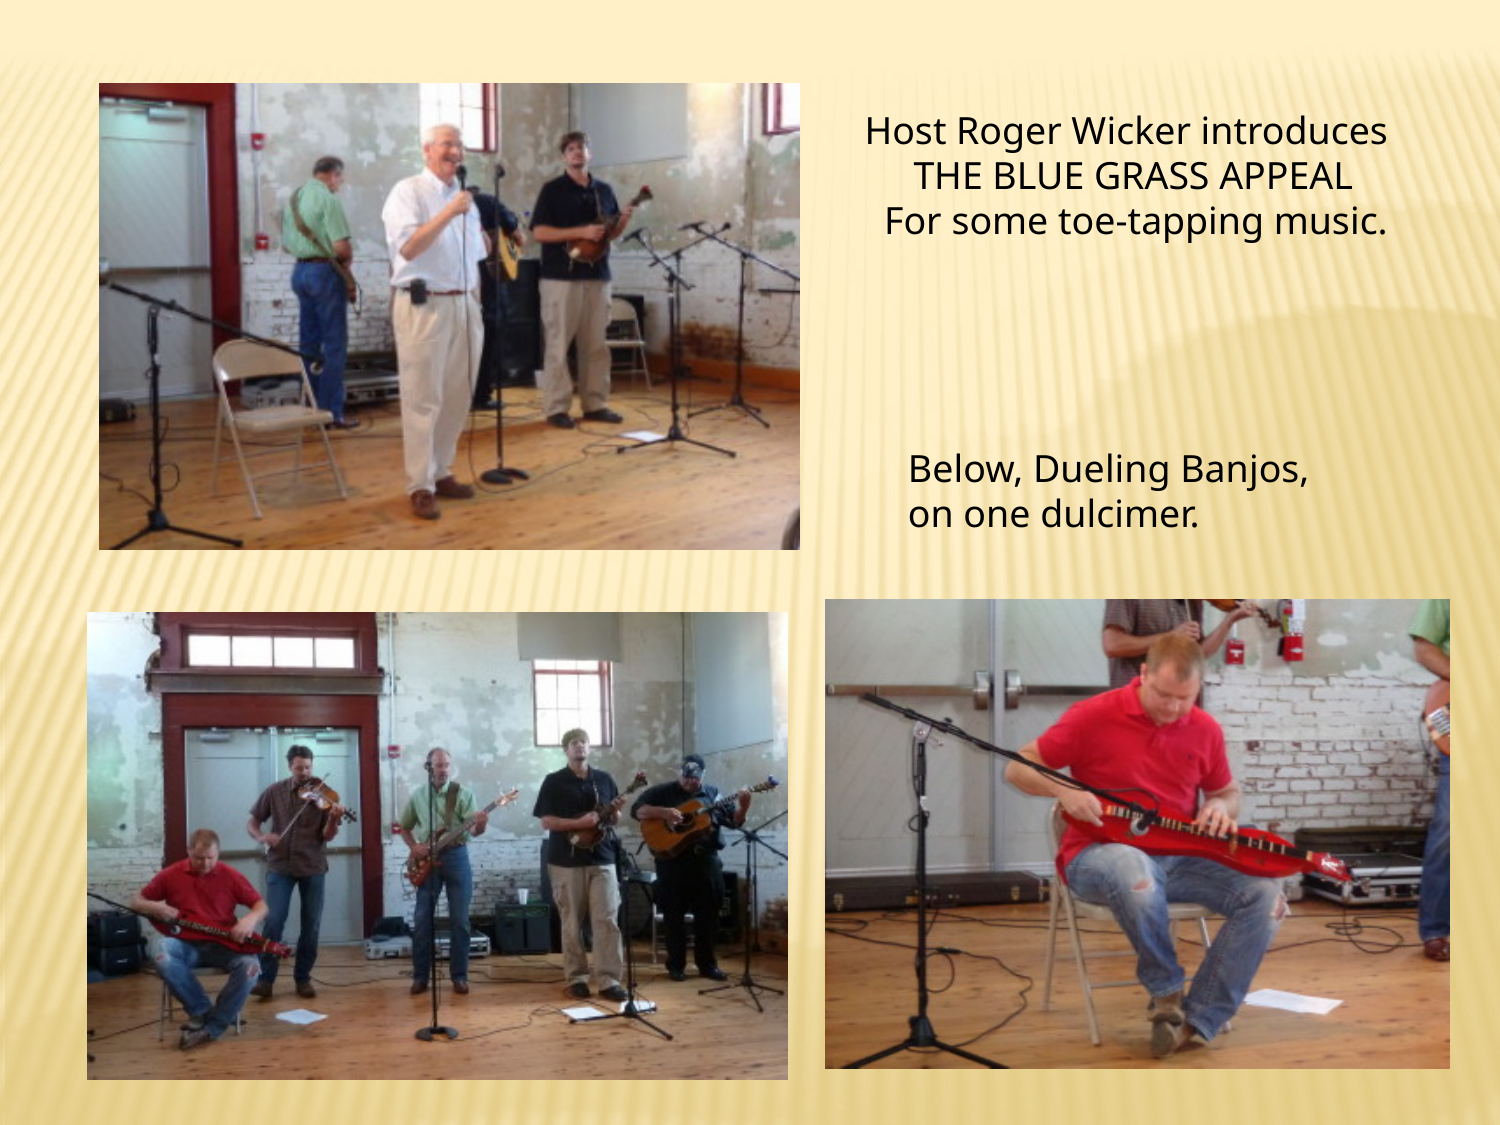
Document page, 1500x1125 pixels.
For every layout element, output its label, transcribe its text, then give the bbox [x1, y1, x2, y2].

text_box Host Roger Wicker introduces THE BLUE GRASS APPEAL For some toe-tapping music. [849, 99, 1451, 250]
picture [99, 83, 800, 551]
text_box Below, Dueling Banjos, on one dulcimer. [893, 437, 1335, 543]
picture [87, 612, 788, 1080]
picture [824, 599, 1451, 1069]
